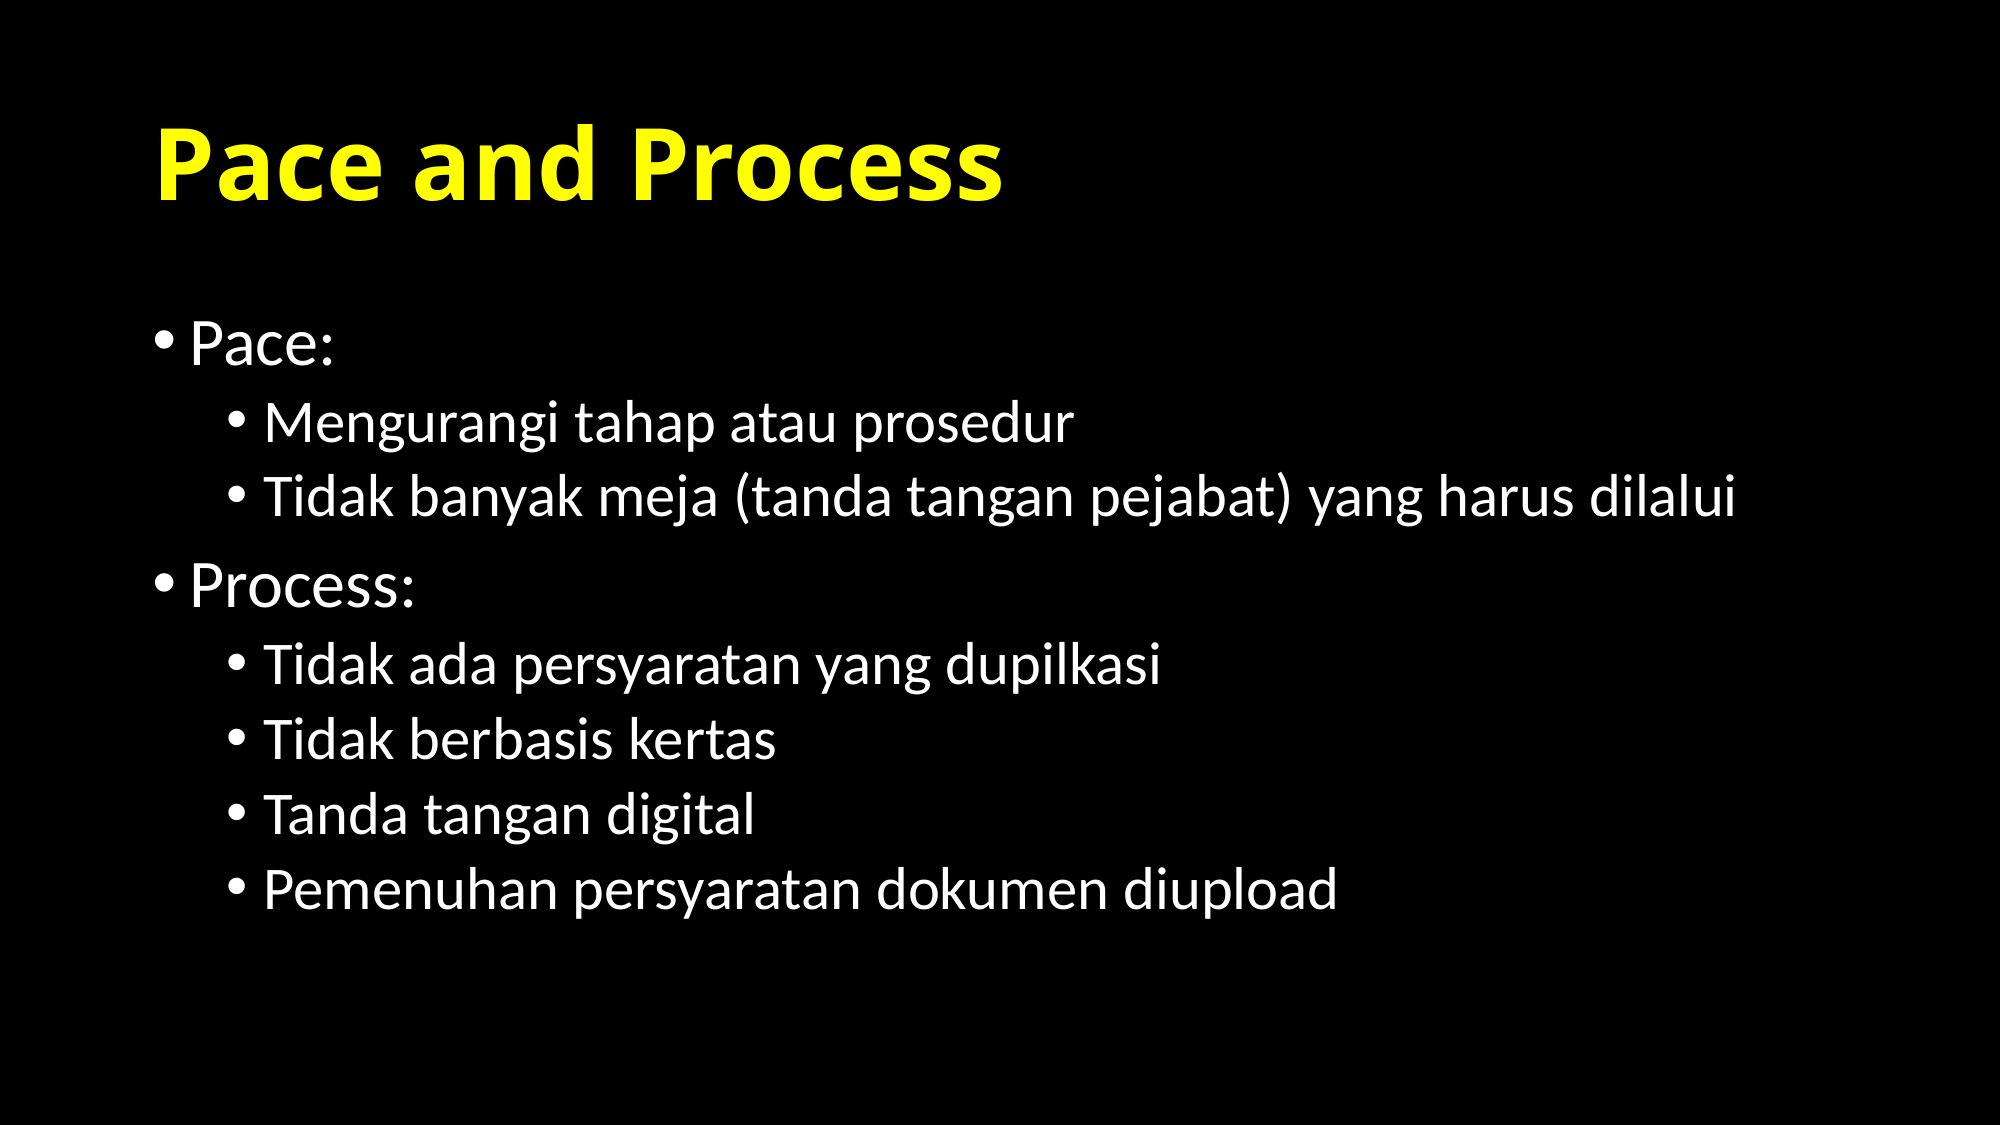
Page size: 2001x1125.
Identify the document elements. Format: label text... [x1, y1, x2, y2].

list Pace: Mengurangi tahap atau prosedur Tidak banyak meja (tanda tangan pejabat) yang harus dilalui Process: Tidak ada persyaratan yang dupilkasi Tidak berbasis kertas Tanda tangan digital Pemenuhan persyaratan dokumen diupload [137, 299, 1863, 1013]
title Pace and Process [137, 59, 1863, 278]
